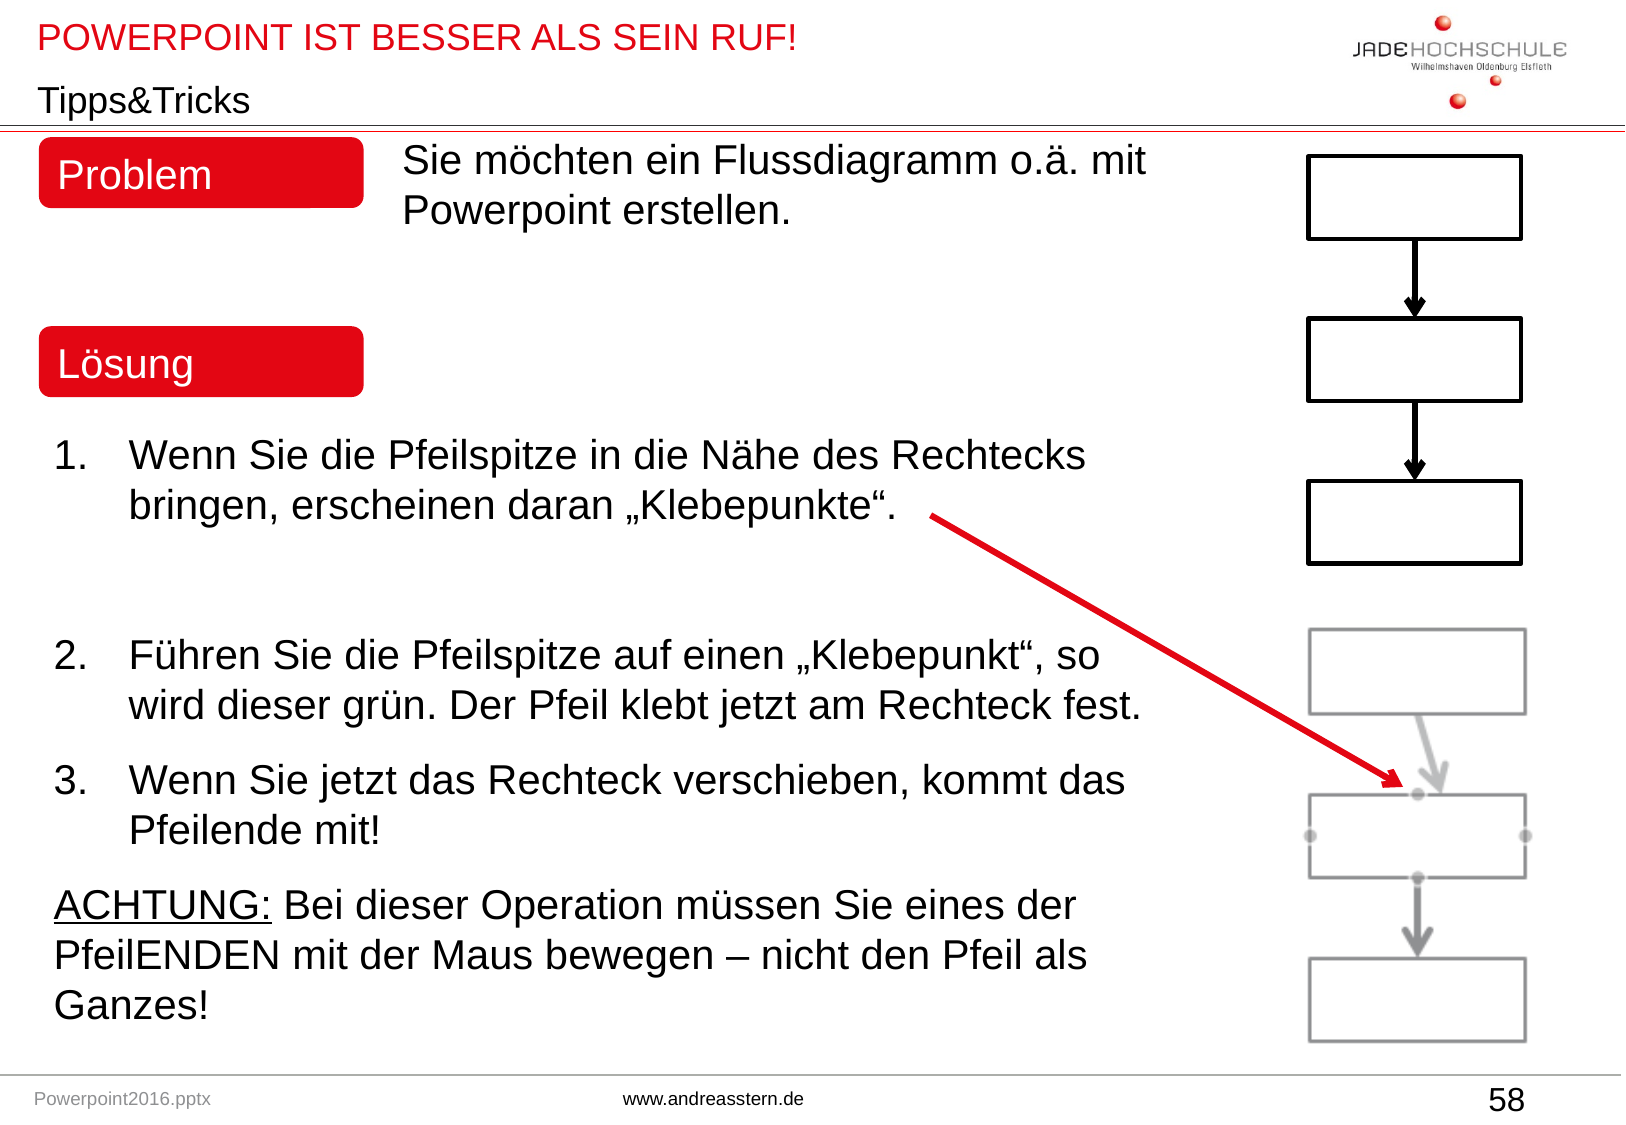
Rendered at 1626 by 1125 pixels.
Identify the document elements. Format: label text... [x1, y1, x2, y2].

text_box Wenn Sie die Pfeilspitze in die Nähe des Rechtecks bringen, erscheinen daran „Klebepunkte“. Führen Sie die Pfeilspitze auf einen „Klebepunkt“, so wird dieser grün. Der Pfeil klebt jetzt am Rechteck fest. Wenn Sie jetzt das Rechteck verschieben, kommt das Pfeilende mit! ACHTUNG: Bei dieser Operation müssen Sie eines der PfeilENDEN mit der Maus bewegen – nicht den Pfeil als Ganzes! [38, 420, 1160, 1036]
title Tipps&Tricks [22, 68, 1333, 115]
text_box [1306, 316, 1523, 403]
picture [1296, 613, 1545, 1055]
text_box Lösung [36, 324, 366, 400]
text_box Problem [36, 135, 366, 211]
text_box [1306, 154, 1523, 241]
text_box [1306, 479, 1523, 566]
picture [1339, 7, 1594, 118]
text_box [930, 514, 1404, 788]
text_box Sie möchten ein Flussdiagramm o.ä. mit Powerpoint erstellen. [387, 125, 1333, 241]
